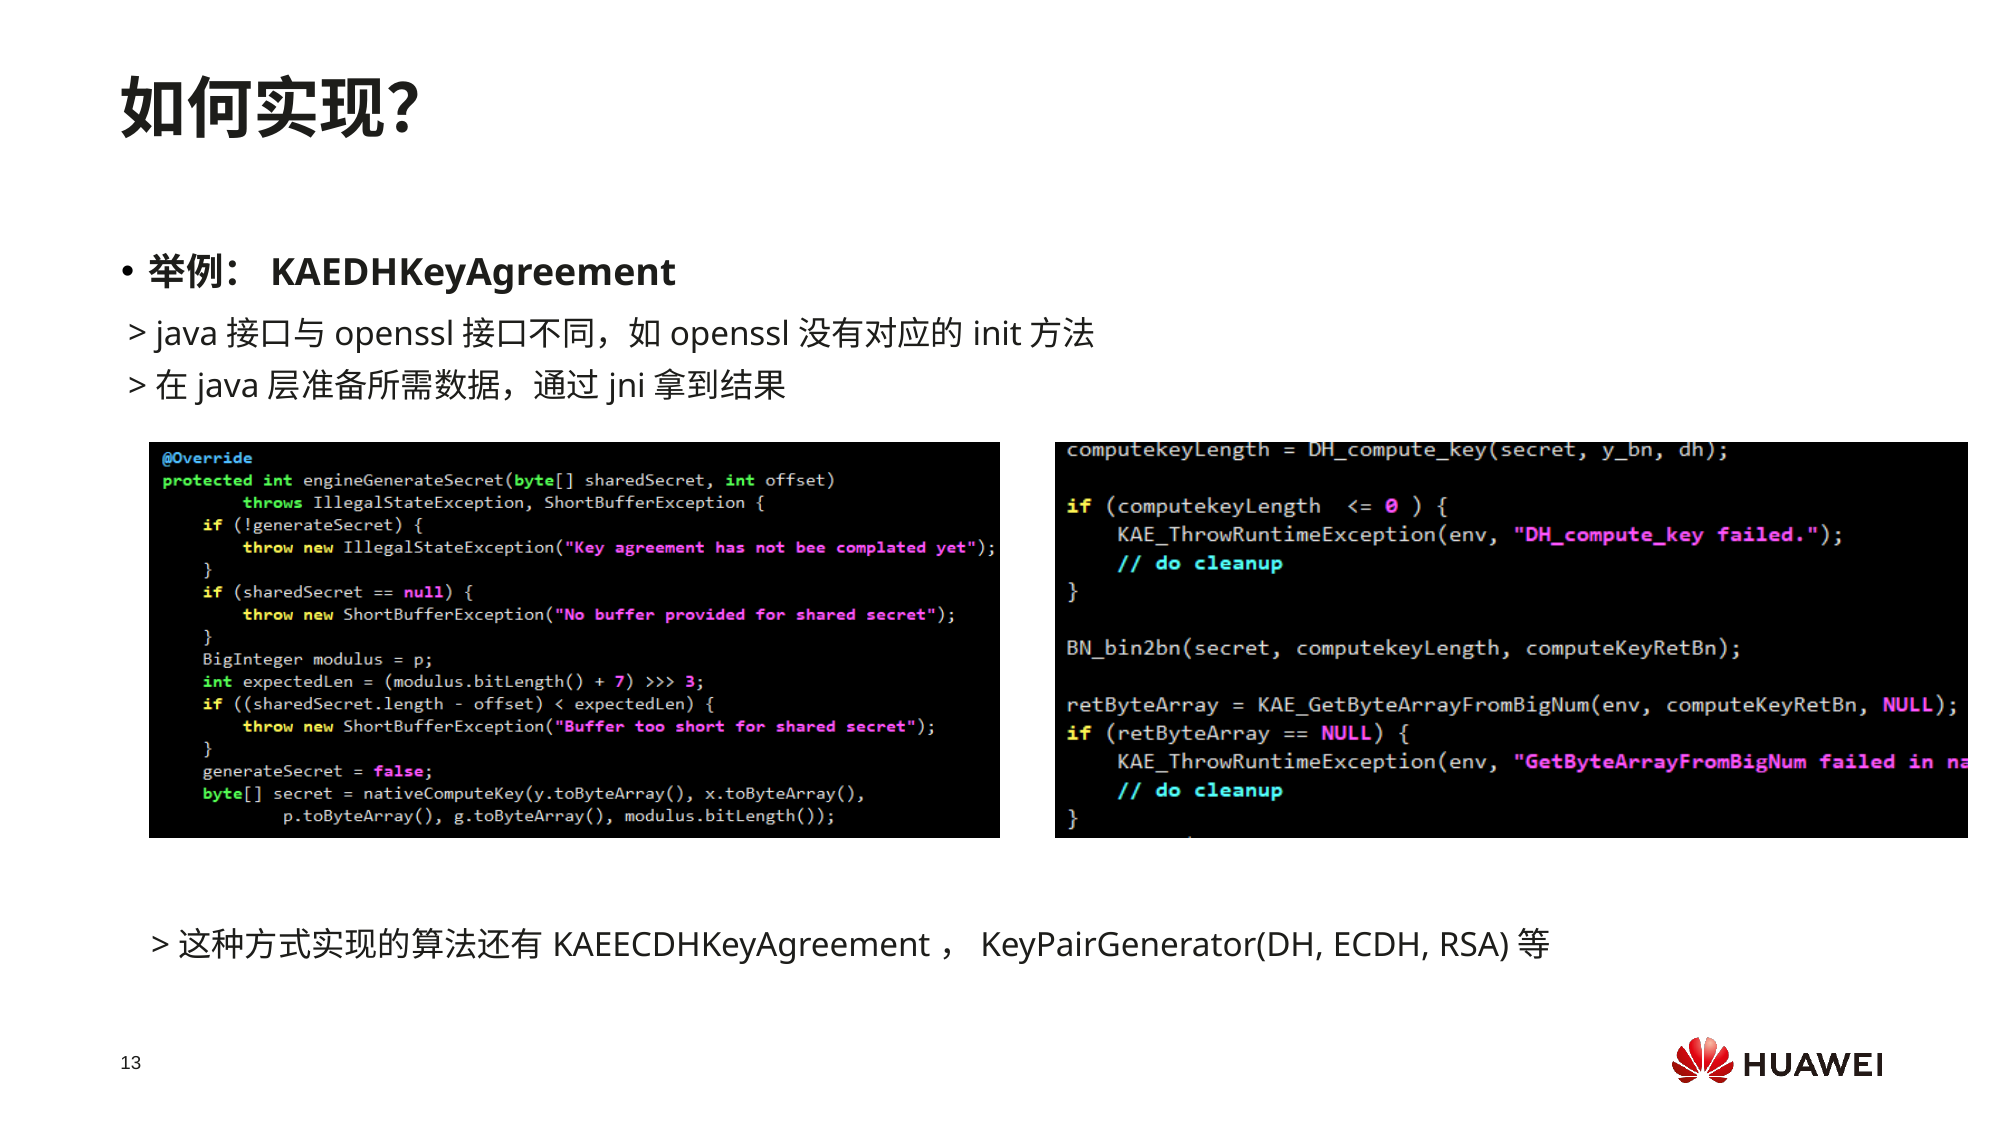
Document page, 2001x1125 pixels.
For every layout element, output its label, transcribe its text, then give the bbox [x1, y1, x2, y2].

text_box java接口与openssl接口不同，如openssl没有对应的init方法 在java层准备所需数据，通过jni拿到结果 [86, 304, 1112, 465]
picture [1055, 442, 1968, 838]
picture [148, 442, 1000, 838]
text_box 这种方式实现的算法还有KAEECDHKeyAgreement，KeyPairGenerator(DH, ECDH, RSA)等 [109, 916, 1566, 971]
picture [1672, 1037, 1882, 1083]
subtitle 如何实现？ [119, 74, 1882, 238]
list 举例：KAEDHKeyAgreement [119, 465, 1880, 1018]
list 举例：KAEDHKeyAgreement [119, 248, 1880, 442]
